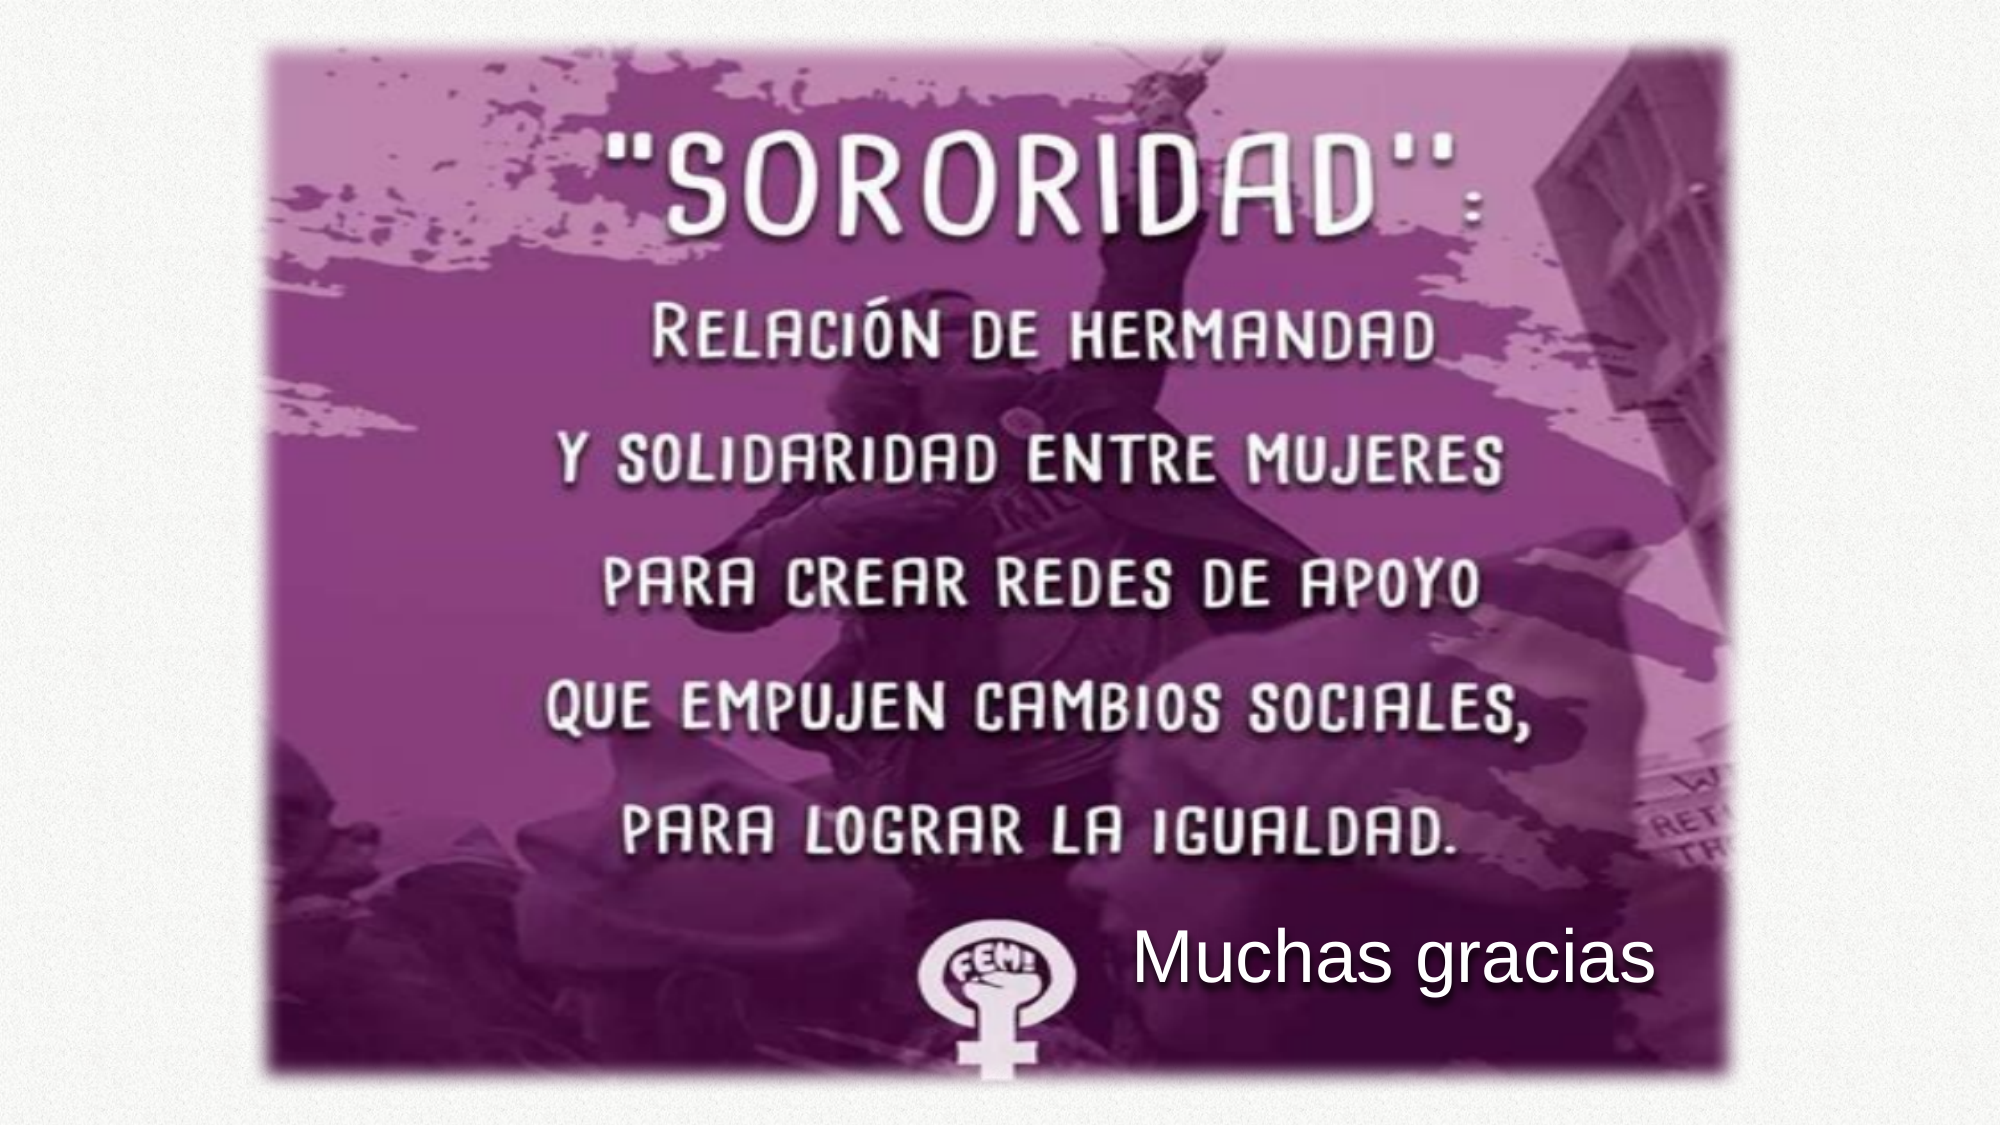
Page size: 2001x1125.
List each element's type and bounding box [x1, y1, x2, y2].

picture [249, 32, 1746, 1093]
